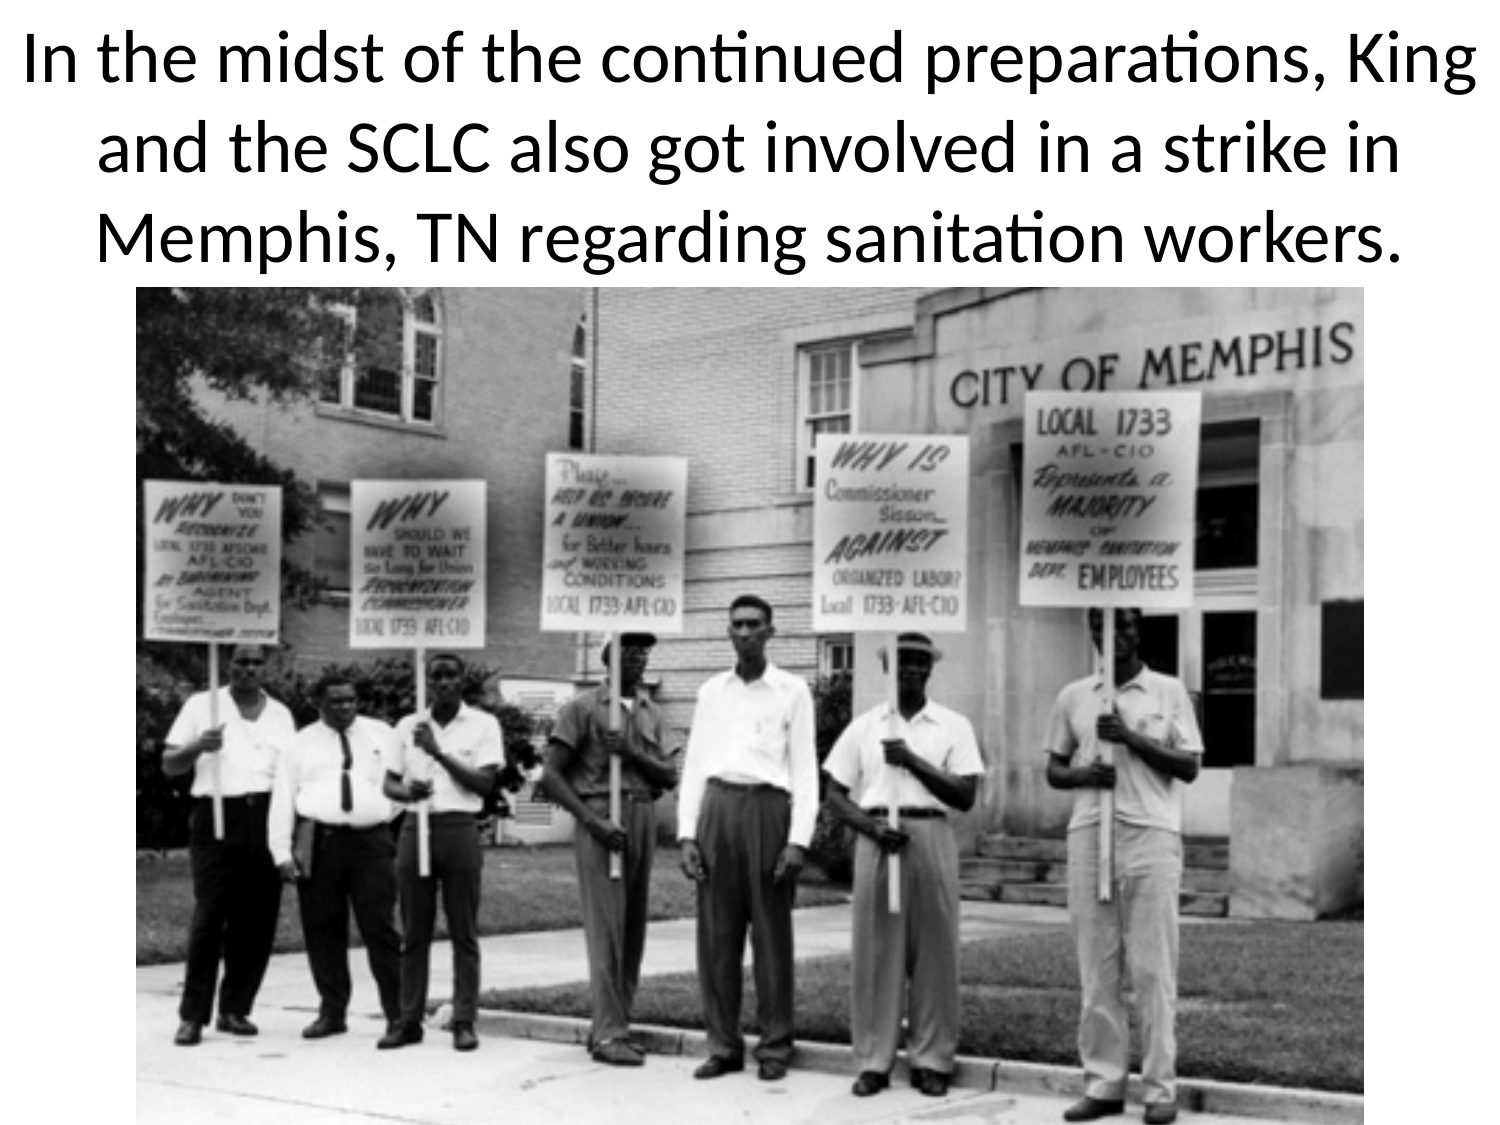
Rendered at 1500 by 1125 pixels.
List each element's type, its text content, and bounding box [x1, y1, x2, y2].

picture [136, 287, 1364, 1125]
text_box In the midst of the continued preparations, King and the SCLC also got involved in a strike in Memphis, TN regarding sanitation workers. [0, 0, 1500, 285]
